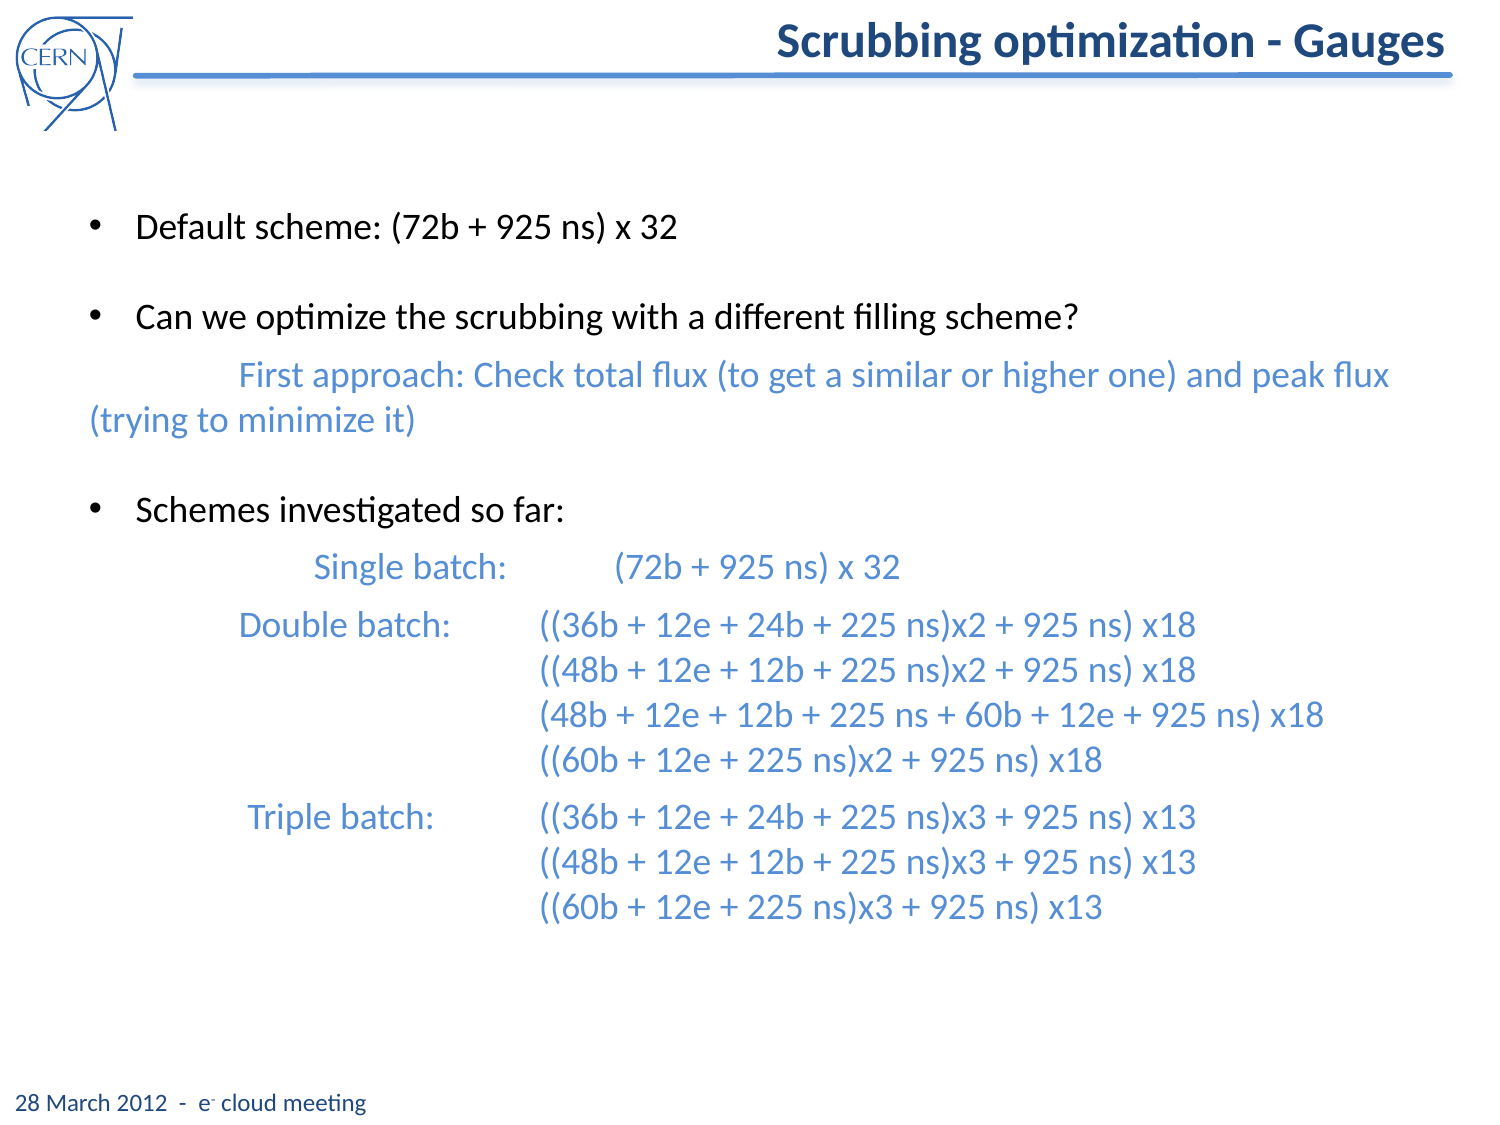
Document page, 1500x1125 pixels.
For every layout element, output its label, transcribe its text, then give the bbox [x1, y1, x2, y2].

picture [12, 10, 136, 131]
text_box Default scheme: (72b + 925 ns) x 32 Can we optimize the scrubbing with a different filling scheme? First approach: Check total flux (to get a similar or higher one) and peak flux (trying to minimize it) Schemes investigated so far: Single batch: (72b + 925 ns) x 32 Double batch: ((36b + 12e + 24b + 225 ns)x2 + 925 ns) x18 ((48b + 12e + 12b + 225 ns)x2 + 925 ns) x18 (48b + 12e + 12b + 225 ns + 60b + 12e + 925 ns) x18 ((60b + 12e + 225 ns)x2 + 925 ns) x18 Triple batch: ((36b + 12e + 24b + 225 ns)x3 + 925 ns) x13 ((48b + 12e + 12b + 225 ns)x3 + 925 ns) x13 ((60b + 12e + 225 ns)x3 + 925 ns) x13 [74, 194, 1412, 935]
text_box 28 March 2012 - e- cloud meeting [0, 1079, 431, 1125]
text_box Scrubbing optimization - Gauges [761, 0, 1483, 76]
